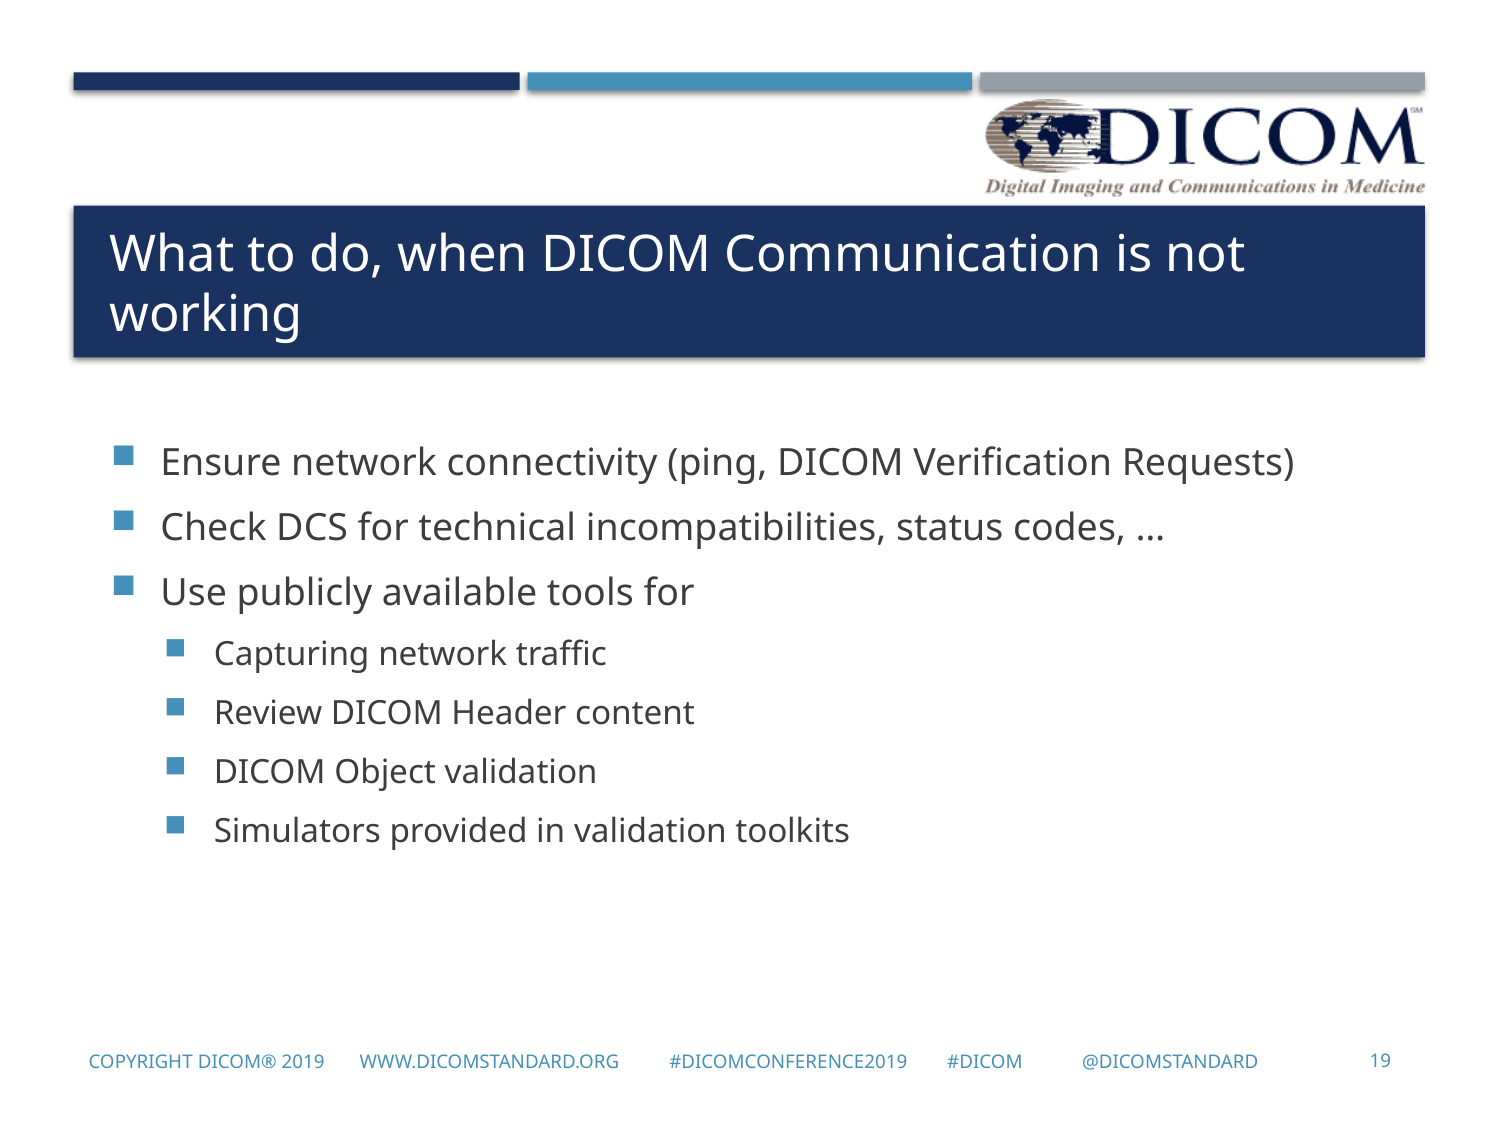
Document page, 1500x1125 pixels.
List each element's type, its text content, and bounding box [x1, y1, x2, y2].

picture [984, 99, 1426, 198]
title What to do, when DICOM Communication is not working [94, 213, 1406, 350]
footer Copyright DICOM® 2019 www.dicomstandard.org #DICOMConference2019 #DICOM @DICOMstandard [73, 1031, 1343, 1091]
slide_number 19 [1343, 1031, 1406, 1091]
list Ensure network connectivity (ping, DICOM Verification Requests) Check DCS for technical incompatibilities, status codes, … Use publicly available tools for Capturing network traffic Review DICOM Header content DICOM Object validation Simulators provided in validation toolkits [95, 365, 1406, 962]
